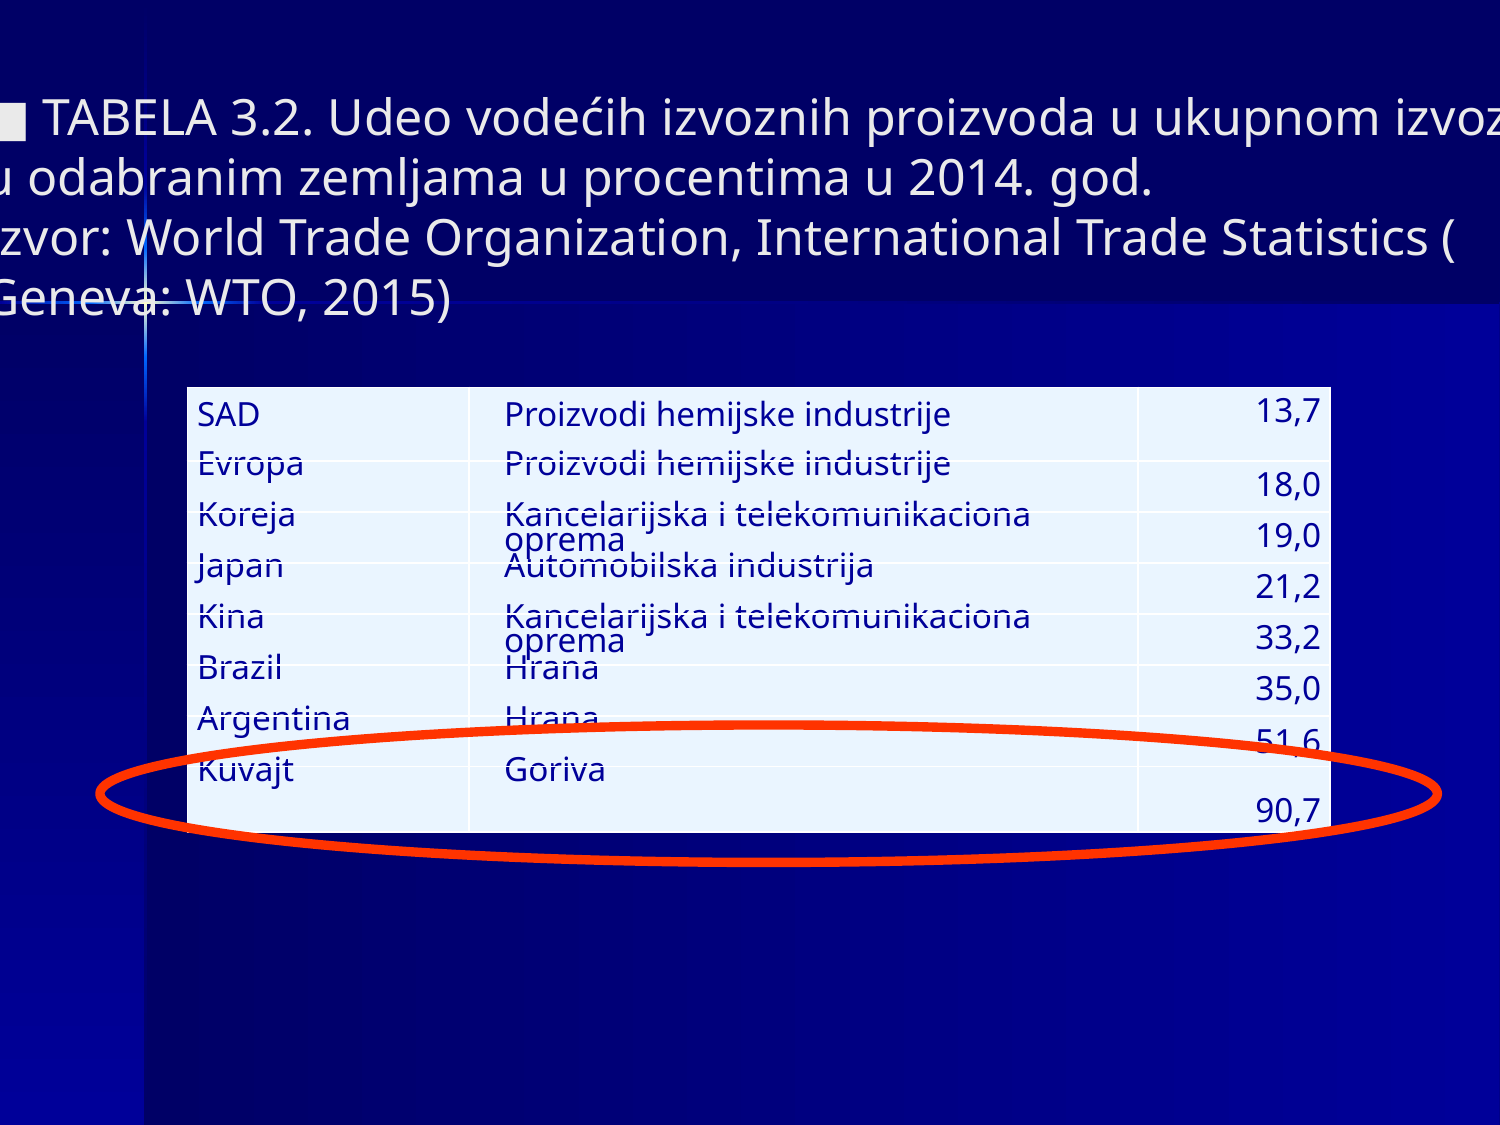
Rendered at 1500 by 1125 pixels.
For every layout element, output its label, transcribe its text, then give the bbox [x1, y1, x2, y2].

table_cell Kancelarijska i telekomunikaciona oprema [470, 615, 1137, 664]
table_cell Koreja [188, 513, 468, 562]
text_box [99, 724, 1438, 863]
table_cell 19,0 [1139, 513, 1329, 562]
table_cell Proizvodi hemijske industrije [470, 462, 1137, 511]
table_cell Brazil [188, 666, 468, 715]
table_cell 33,2 [1139, 615, 1329, 664]
table_cell Kancelarijska i telekomunikaciona oprema [470, 513, 1137, 562]
table_cell Japan [188, 564, 468, 613]
table_cell Hrana [470, 666, 1137, 715]
table_cell 35,0 [1139, 666, 1329, 715]
table_cell 21,2 [1139, 564, 1329, 613]
table_header Proizvodi hemijske industrije [470, 388, 1137, 460]
table_header SAD [188, 388, 468, 460]
text_box ■ TABELA 3.2. Udeo vodećih izvoznih proizvoda u ukupnom izvozu u odabranim zemljama u procentima u 2014. god. Izvor: World Trade Organization, International Trade Statistics ( Geneva: WTO, 2015) [0, 78, 1500, 334]
table_header 13,7 [1139, 388, 1329, 460]
table_cell Automobilska industrija [470, 564, 1137, 613]
table_cell 51,6 [1139, 717, 1329, 756]
table_cell 18,0 [1139, 462, 1329, 511]
table_cell Kina [188, 615, 468, 664]
table_cell Evropa [188, 462, 468, 511]
table_cell Hrana [470, 717, 1137, 736]
table_cell Argentina [188, 717, 468, 759]
